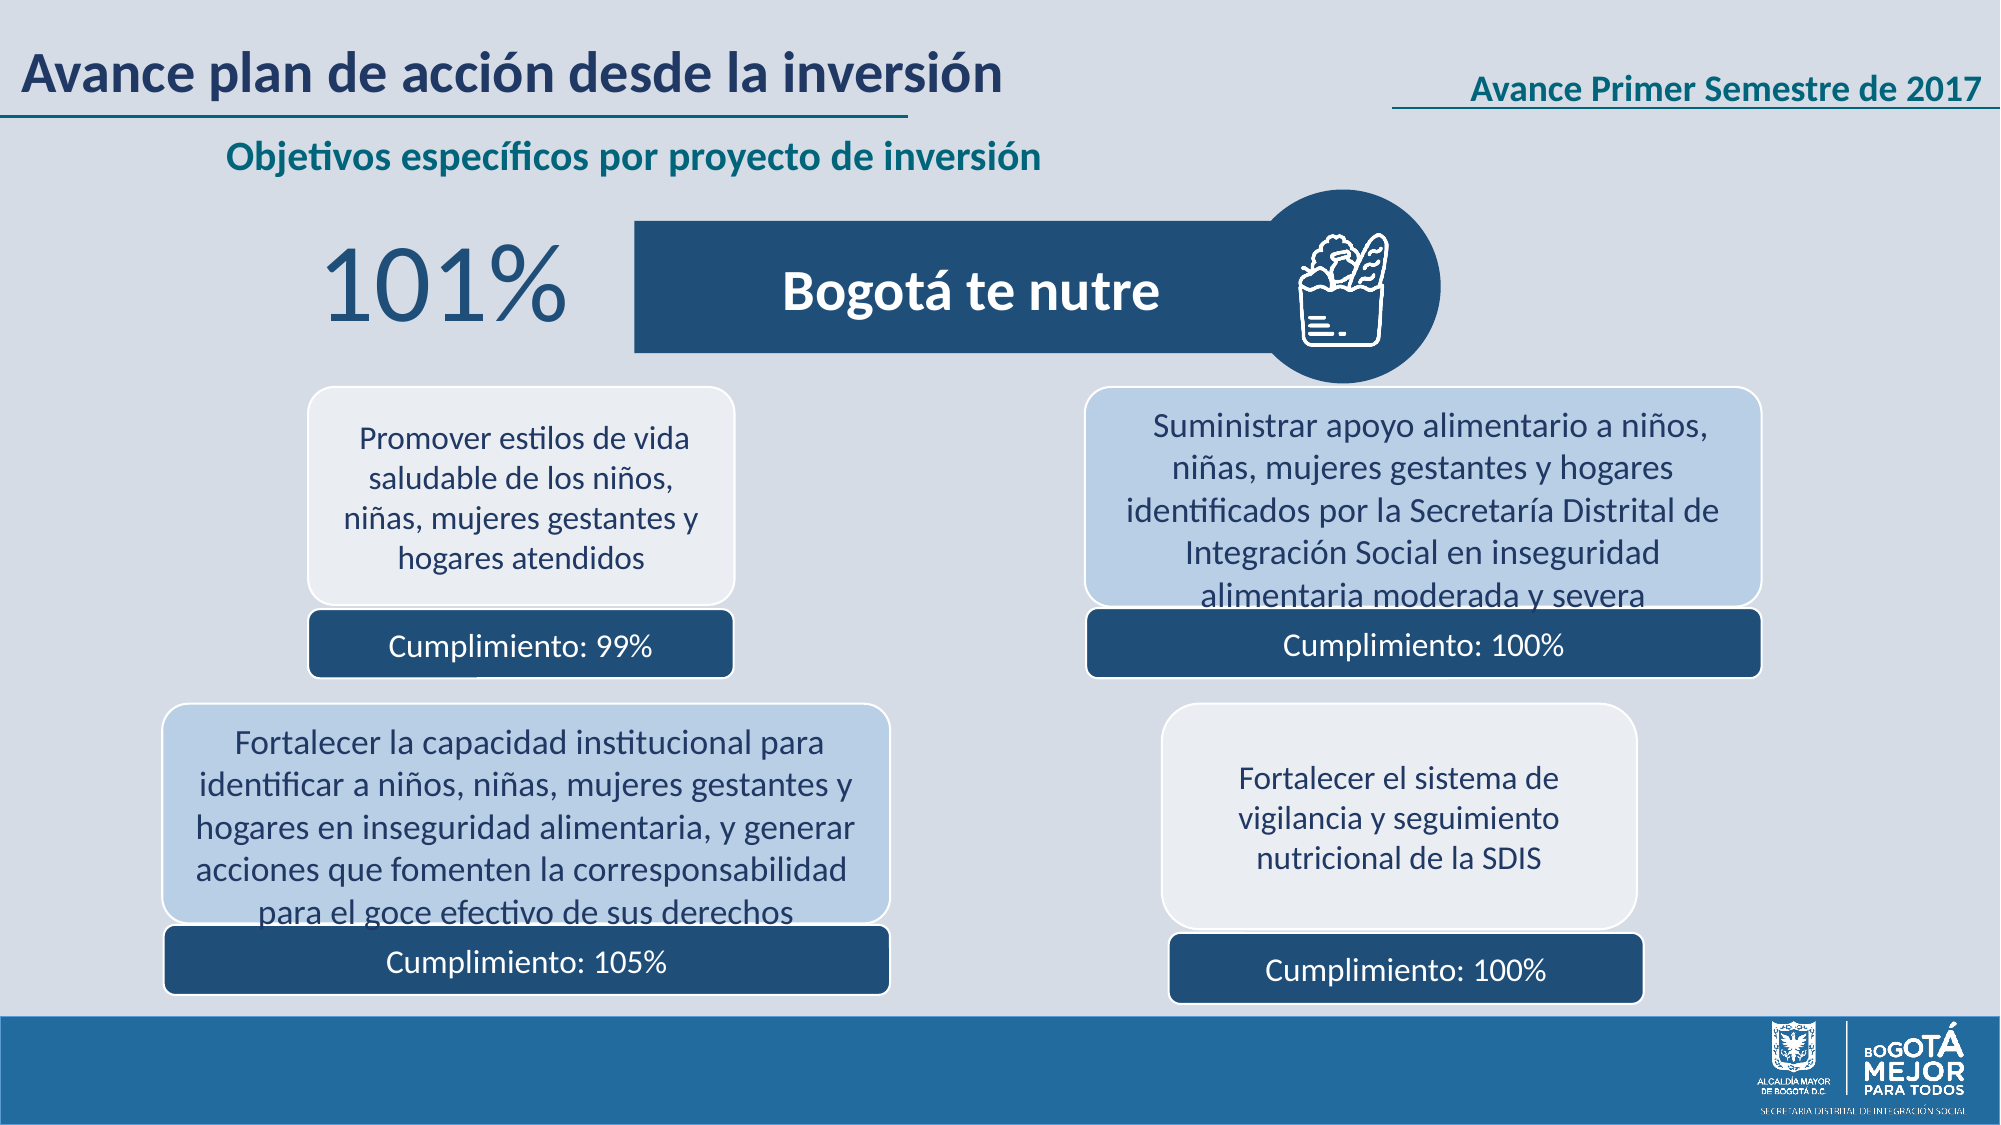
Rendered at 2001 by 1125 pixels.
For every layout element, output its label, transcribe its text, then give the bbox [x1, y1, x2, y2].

text_box [1270, 188, 1442, 385]
text_box Avance plan de acción desde la inversión [6, 26, 1019, 112]
text_box Bogotá te nutre [633, 220, 1310, 354]
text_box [308, 386, 735, 679]
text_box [1084, 386, 1762, 679]
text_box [1161, 703, 1644, 1004]
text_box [162, 703, 891, 995]
text_box 101% [302, 201, 584, 352]
picture [1286, 233, 1400, 347]
text_box Avance Primer Semestre de 2017 [1446, 109, 1998, 117]
picture [1757, 1021, 1967, 1117]
text_box Avance Primer Semestre de 2017 [1446, 56, 1998, 107]
text_box Objetivos específicos por proyecto de inversión [211, 120, 1058, 186]
